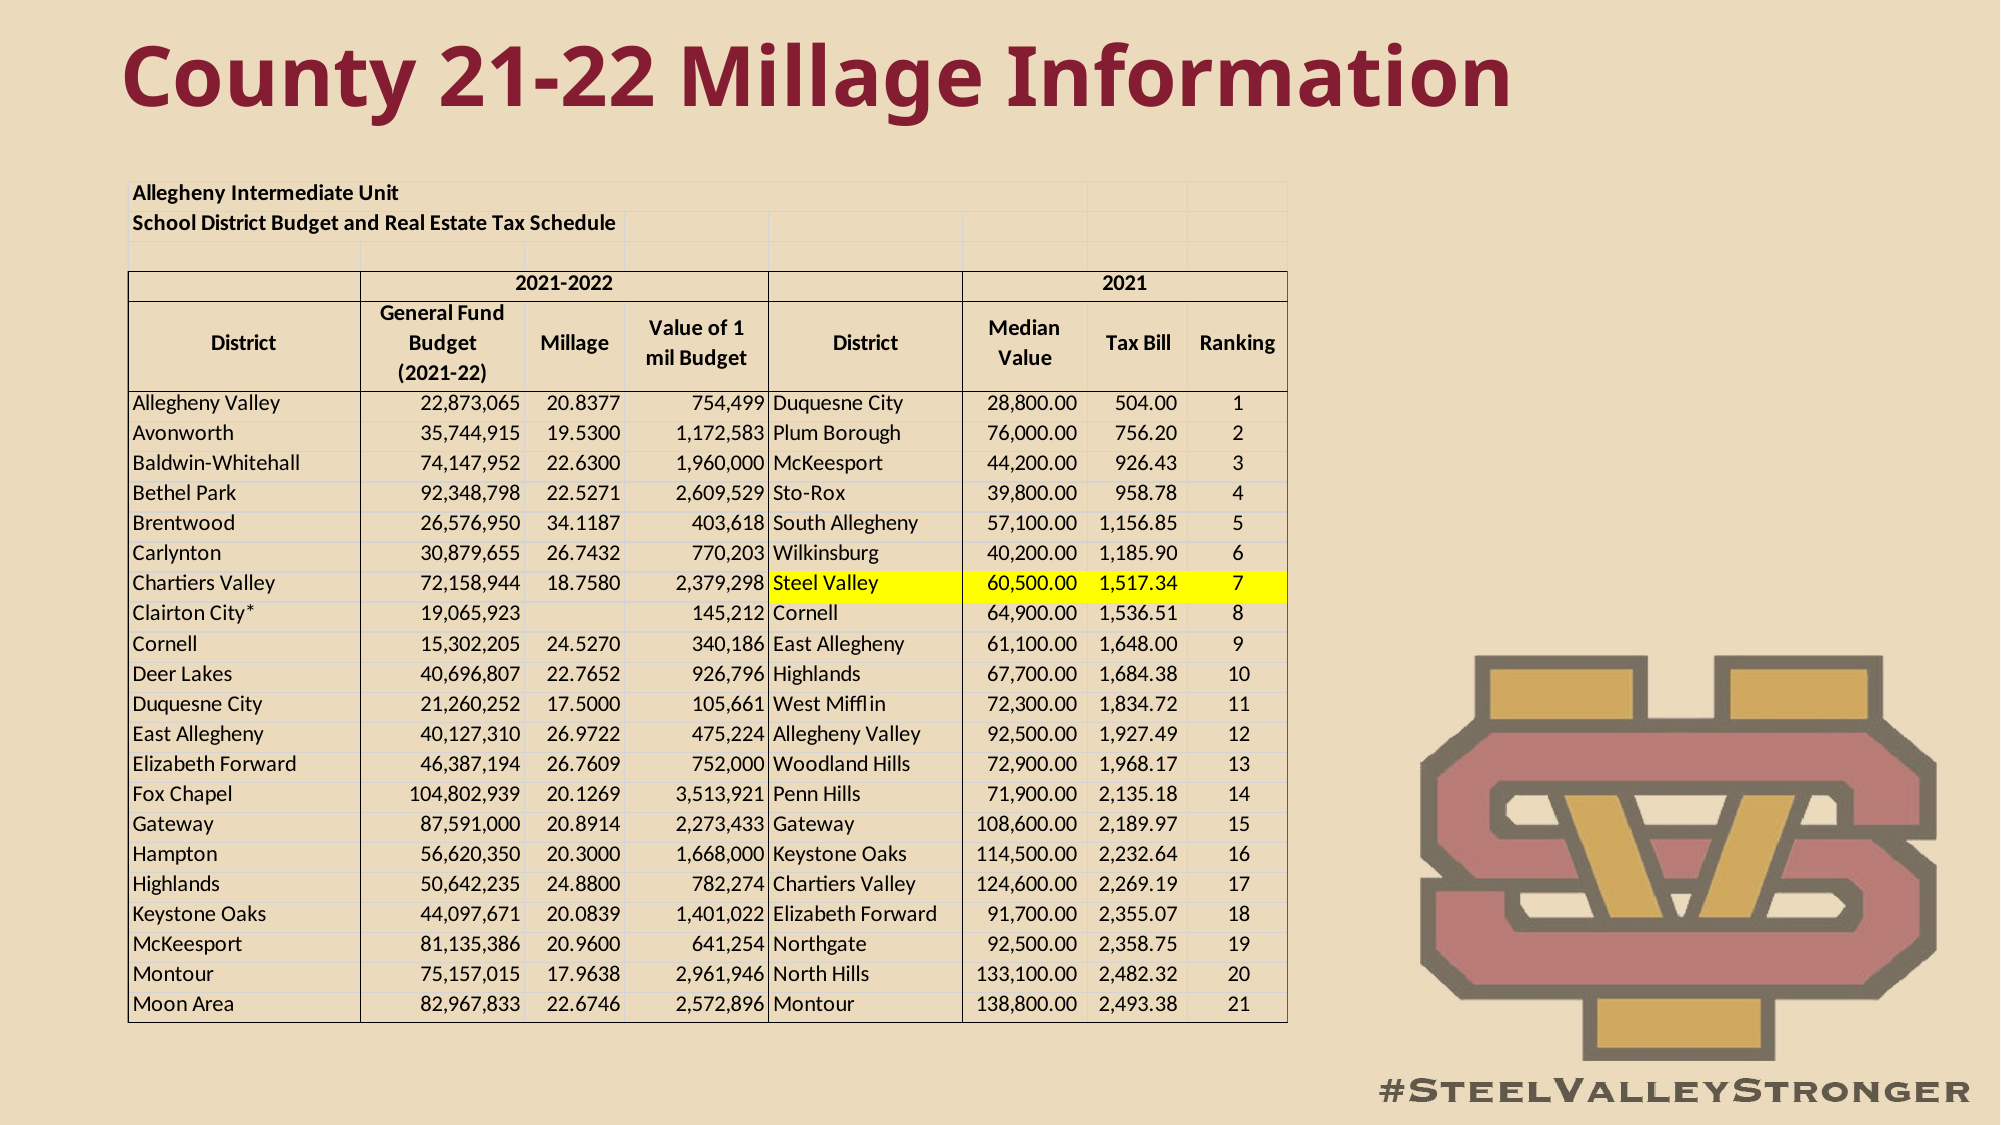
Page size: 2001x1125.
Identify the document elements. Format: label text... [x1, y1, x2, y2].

picture [0, 0, 2001, 1125]
title County 21-22 Millage Information [105, 15, 1533, 133]
